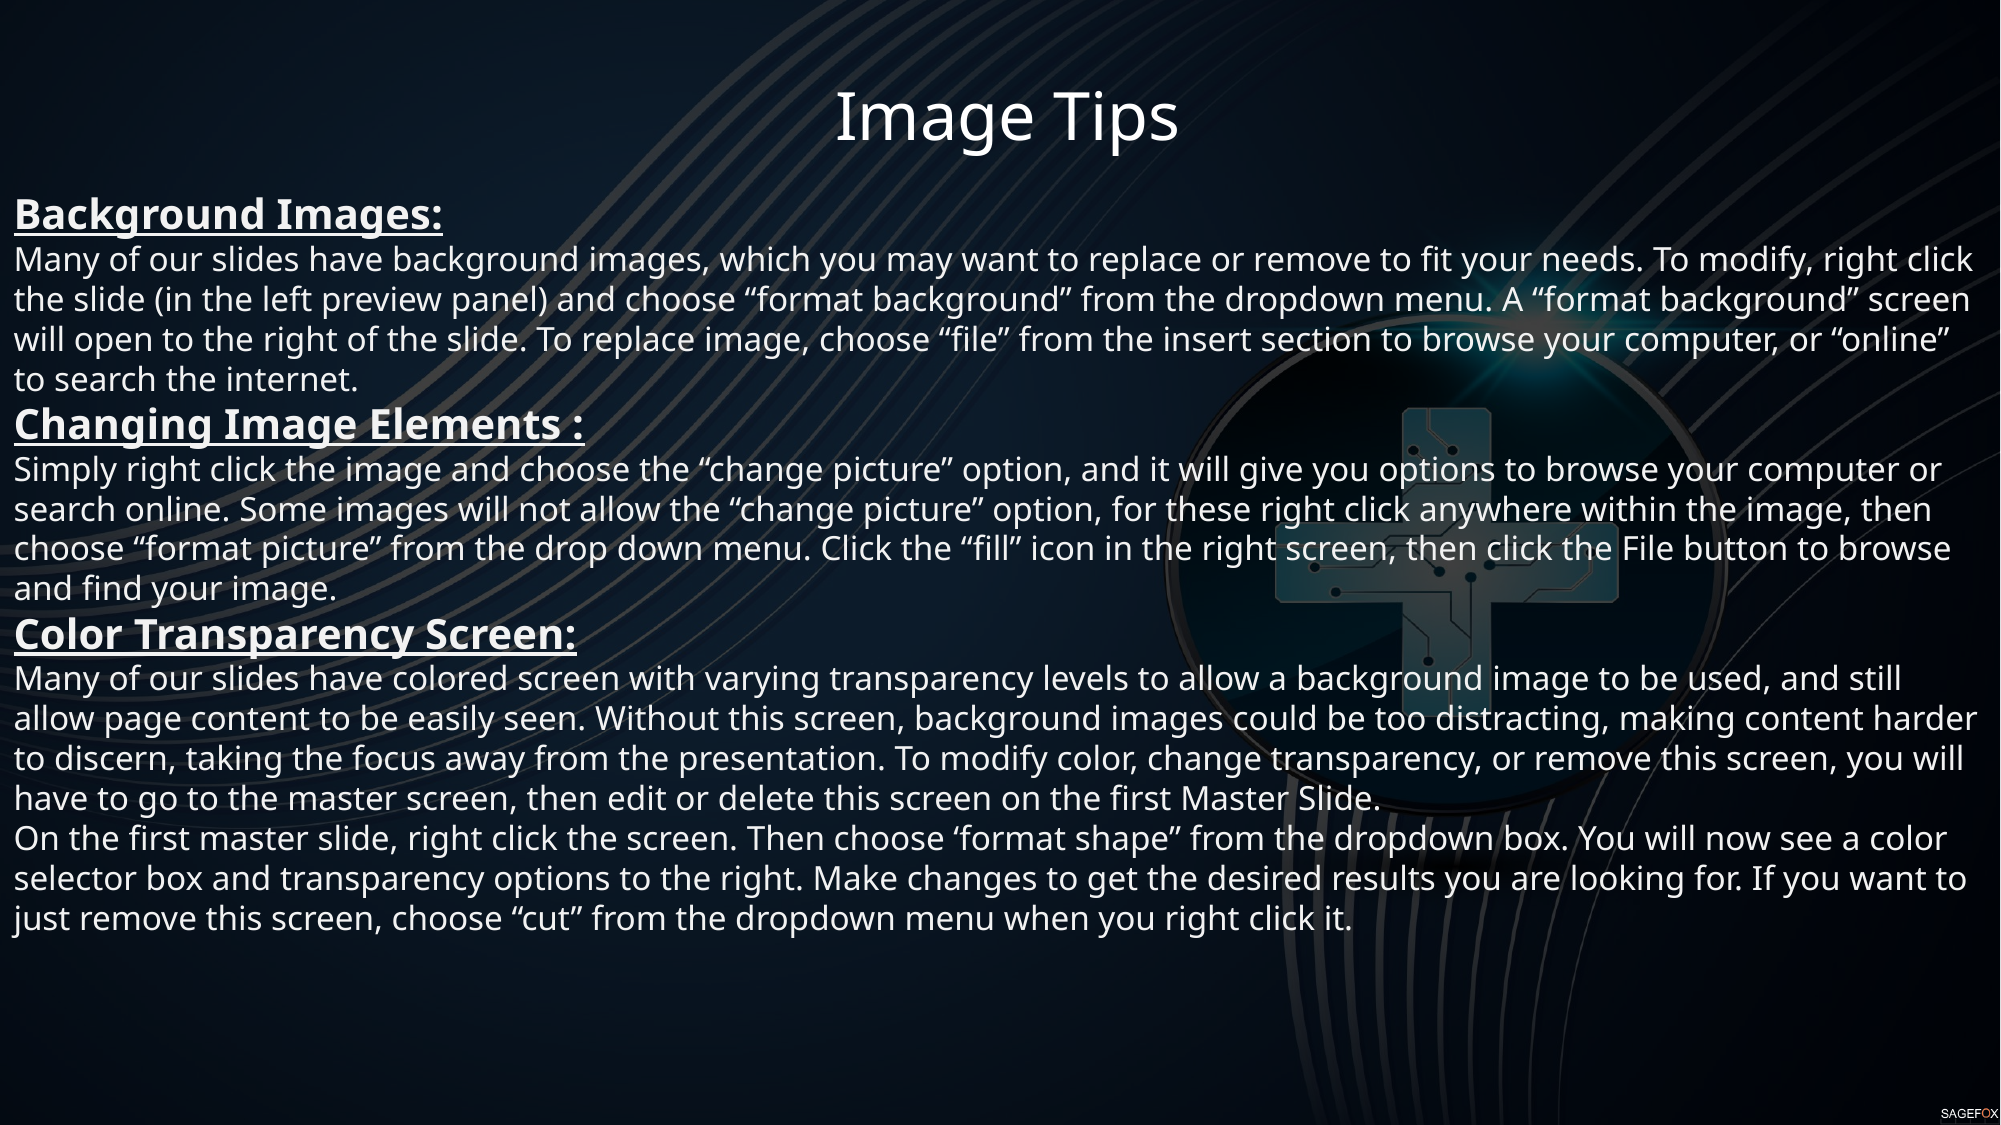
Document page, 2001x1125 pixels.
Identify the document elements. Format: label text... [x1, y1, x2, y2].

text_box Background Images: Many of our slides have background images, which you may want to replace or remove to fit your needs. To modify, right click the slide (in the left preview panel) and choose “format background” from the dropdown menu. A “format background” screen will open to the right of the slide. To replace image, choose “file” from the insert section to browse your computer, or “online” to search the internet. Changing Image Elements : Simply right click the image and choose the “change picture” option, and it will give you options to browse your computer or search online. Some images will not allow the “change picture” option, for these right click anywhere within the image, then choose “format picture” from the drop down menu. Click the “fill” icon in the right screen, then click the File button to browse and find your image. Color Transparency Screen: Many of our slides have colored screen with varying transparency levels to allow a background image to be used, and still allow page content to be easily seen. Without this screen, background images could be too distracting, making content harder to discern, taking the focus away from the presentation. To modify color, change transparency, or remove this screen, you will have to go to the master screen, then edit or delete this screen on the first Master Slide. On the first master slide, right click the screen. Then choose ‘format shape” from the dropdown box. You will now see a color selector box and transparency options to the right. Make changes to get the desired results you are looking for. If you want to just remove this screen, choose “cut” from the dropdown menu when you right click it. [0, 0, 2000, 1125]
title Image Tips [597, 59, 1420, 177]
